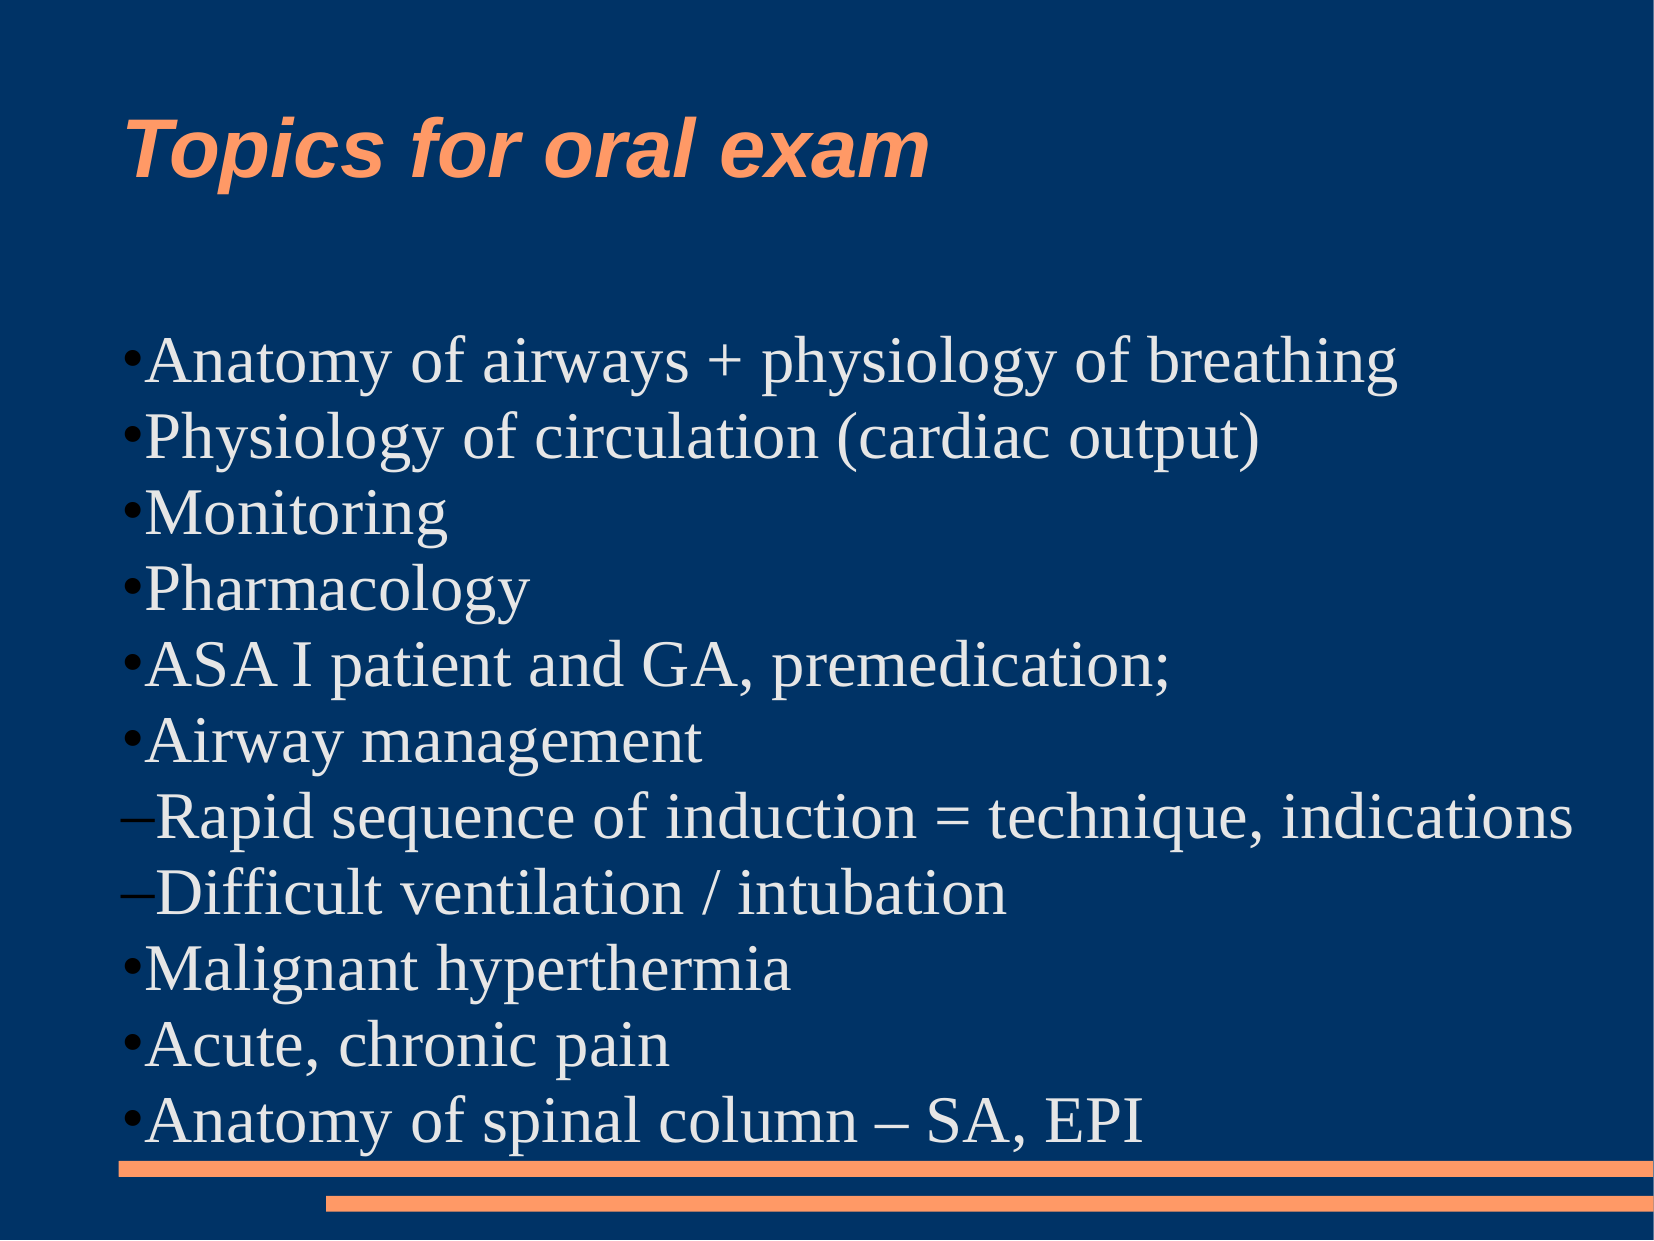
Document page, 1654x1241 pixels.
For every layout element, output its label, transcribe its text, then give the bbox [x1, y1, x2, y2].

list Anatomy of airways + physiology of breathing Physiology of circulation (cardiac output) Monitoring Pharmacology ASA I patient and GA, premedication; Airway management Rapid sequence of induction = technique, indications Difficult ventilation / intubation Malignant hyperthermia Acute, chronic pain Anatomy of spinal column – SA, EPI [121, 322, 1624, 1215]
title Topics for oral exam [121, 53, 1534, 246]
